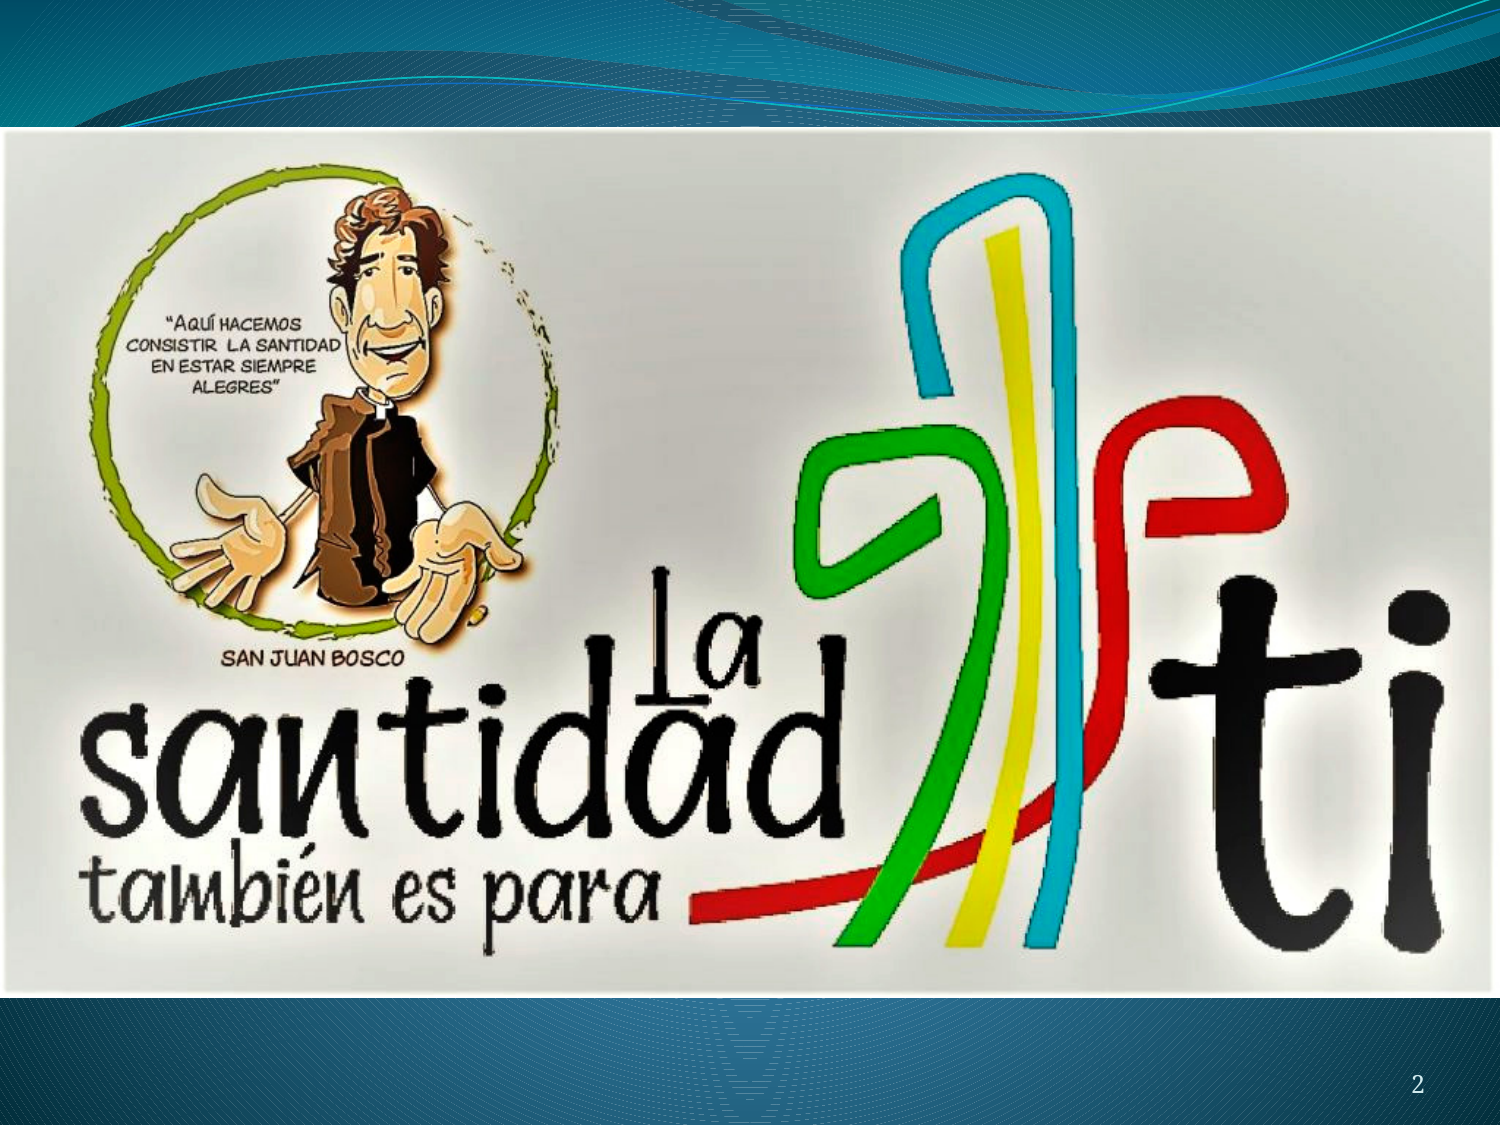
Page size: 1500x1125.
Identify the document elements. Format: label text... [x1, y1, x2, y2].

slide_number 2 [1299, 1042, 1425, 1103]
picture [0, 127, 1500, 998]
